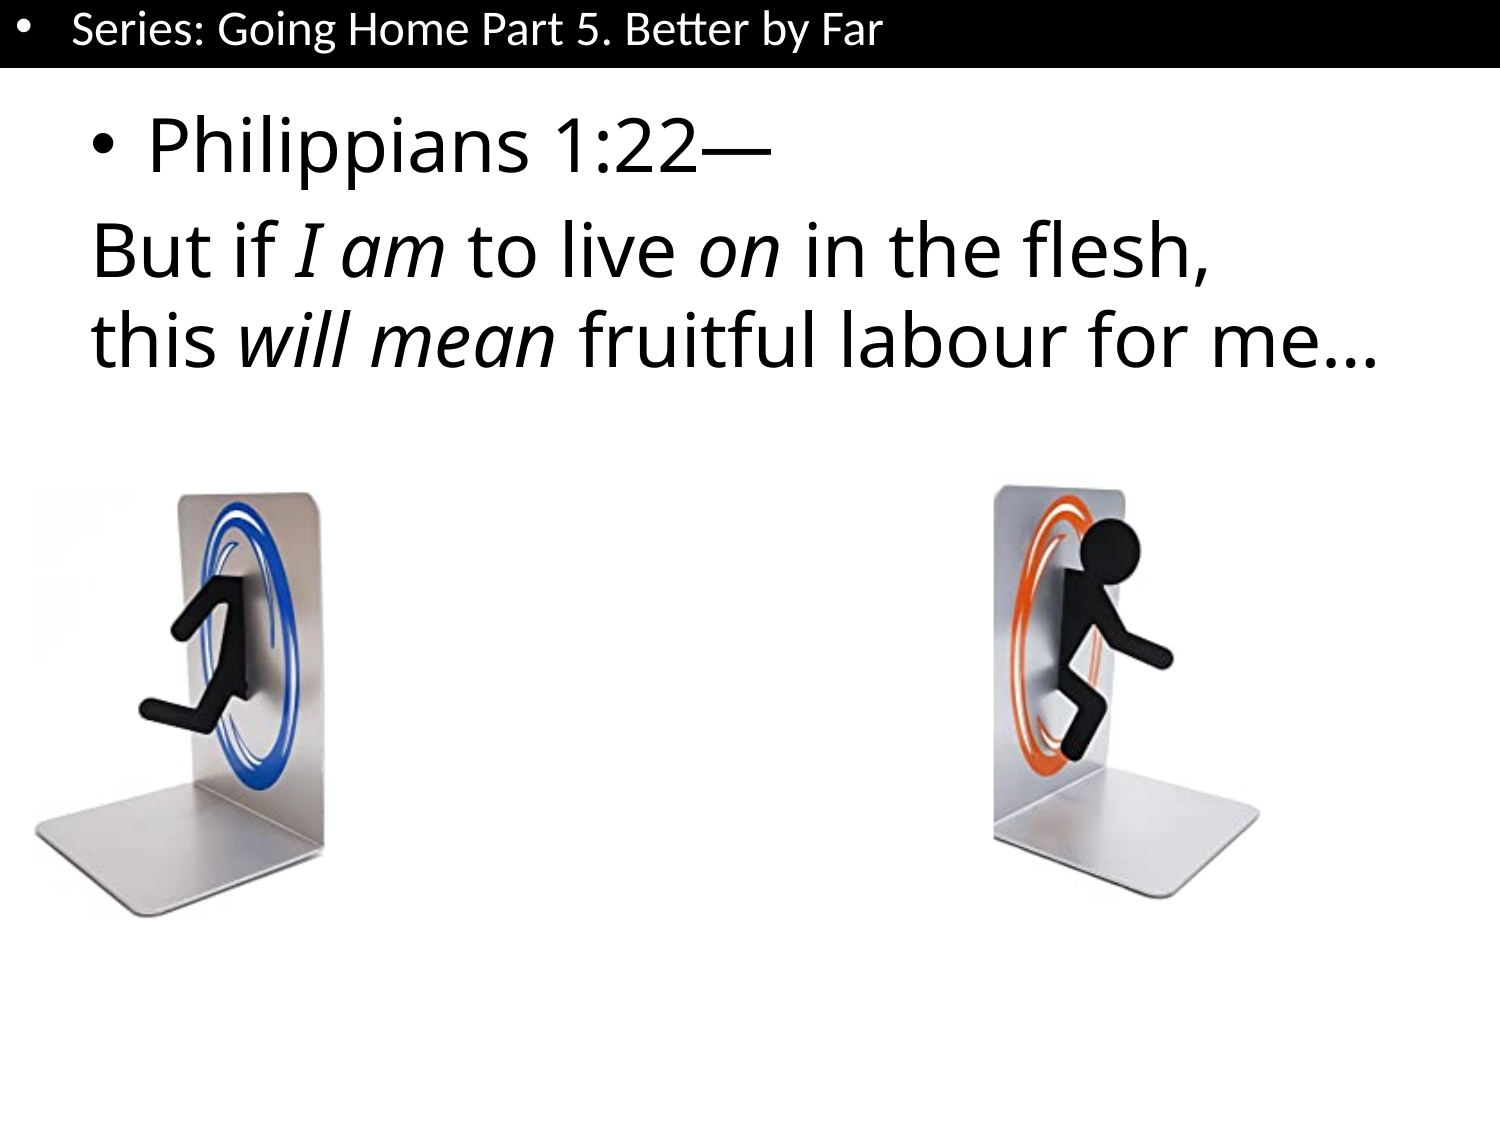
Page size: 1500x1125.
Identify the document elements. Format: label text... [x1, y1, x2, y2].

text_box Series: Going Home Part 5. Better by Far [0, 0, 1500, 68]
list Philippians 1:22— But if I am to live on in the flesh, this will mean fruitful labour for me… [75, 90, 1425, 263]
picture [993, 471, 1262, 901]
picture [33, 491, 325, 920]
